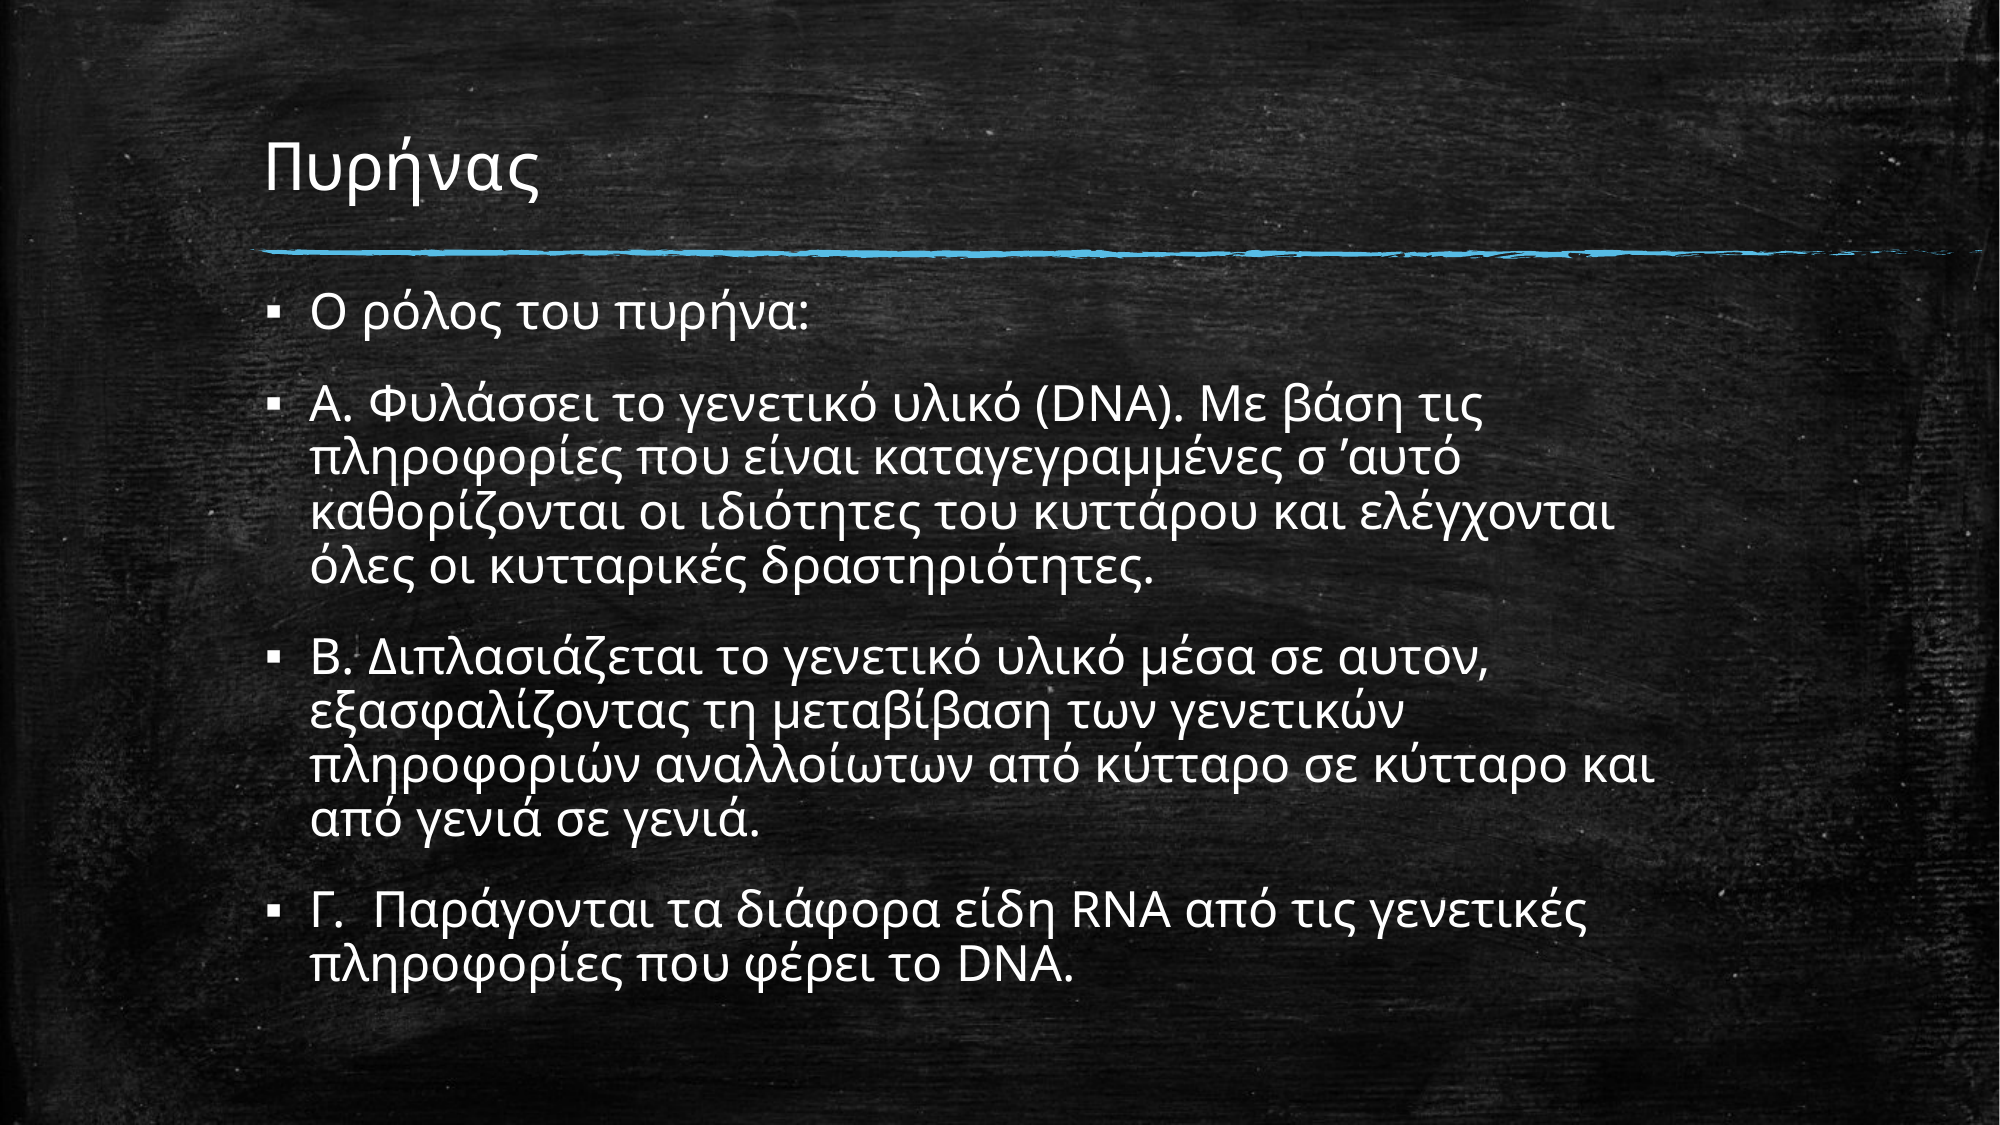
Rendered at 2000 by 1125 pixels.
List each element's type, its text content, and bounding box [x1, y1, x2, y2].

list Ο ρόλος του πυρήνα: Α. Φυλάσσει το γενετικό υλικό (DNA). Με βάση τις πληροφορίες που είναι καταγεγραμμένες σ ’αυτό καθορίζονται οι ιδιότητες του κυττάρου και ελέγχονται όλες οι κυτταρικές δραστηριότητες. Β. Διπλασιάζεται το γενετικό υλικό μέσα σε αυτον, εξασφαλίζοντας τη μεταβίβαση των γενετικών πληροφοριών αναλλοίωτων από κύτταρο σε κύτταρο και από γενιά σε γενιά. Γ. Παράγονται τα διάφορα είδη RNA από τις γενετικές πληροφορίες που φέρει το DNA. [249, 278, 1750, 1013]
title Πυρήνας [249, 45, 1750, 213]
